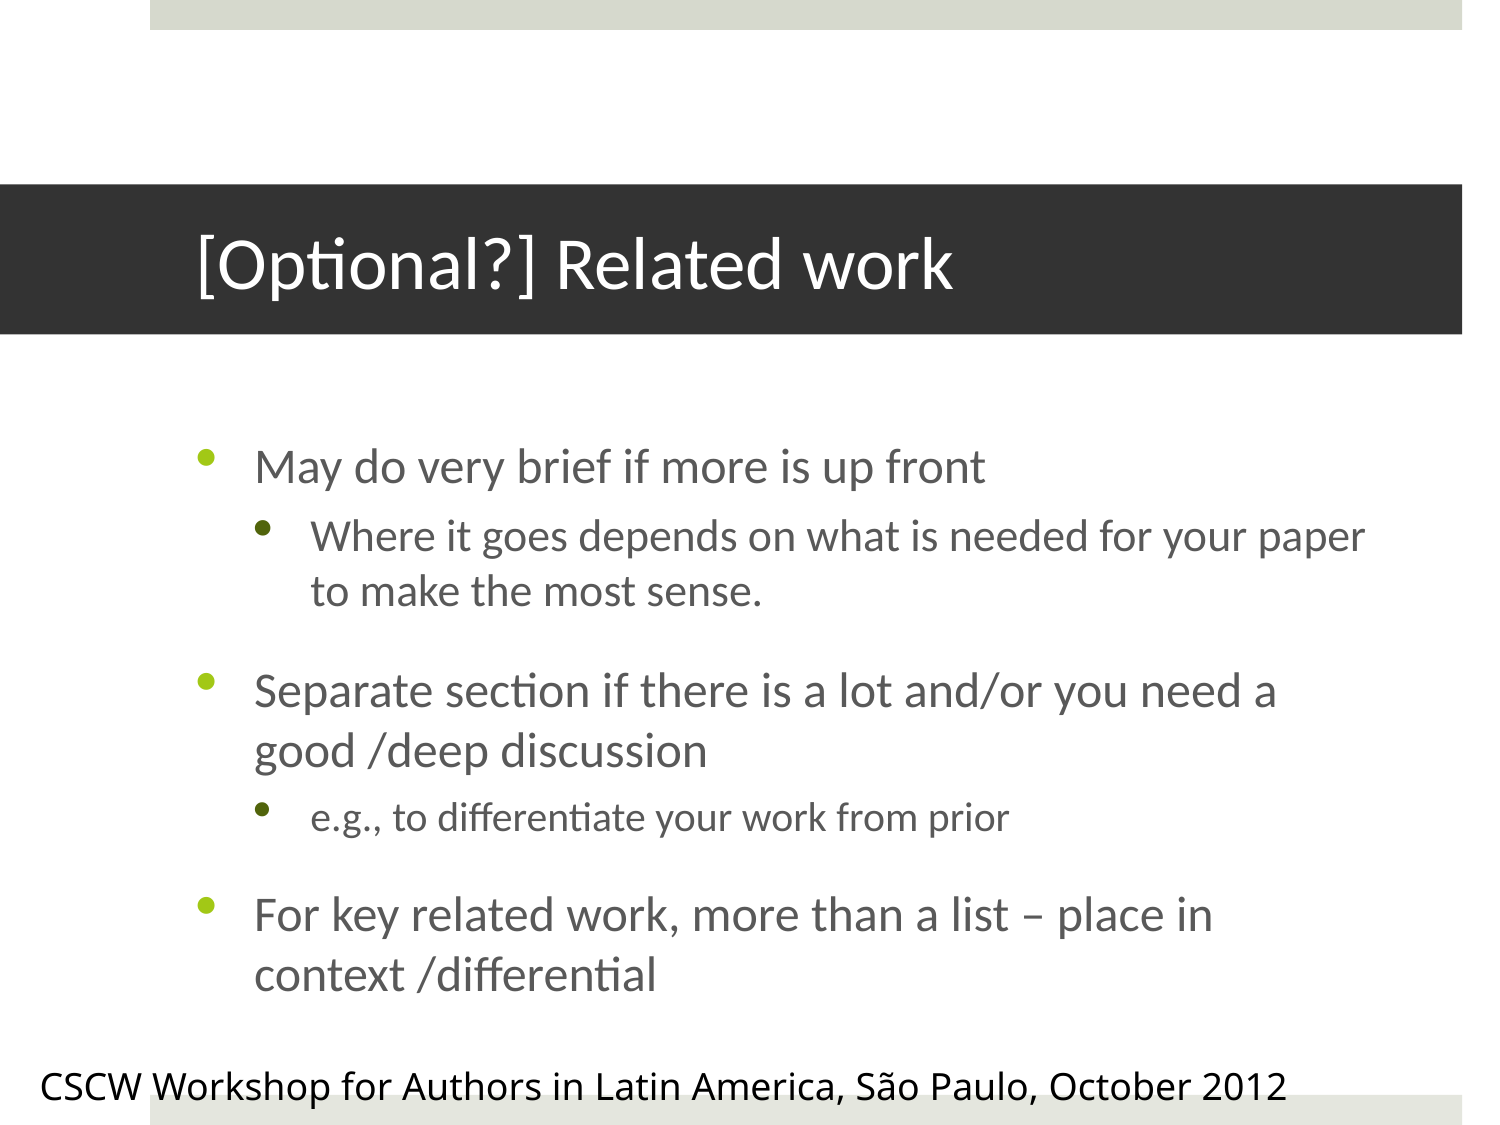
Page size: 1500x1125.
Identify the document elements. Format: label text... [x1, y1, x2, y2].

list May do very brief if more is up front Where it goes depends on what is needed for your paper to make the most sense. Separate section if there is a lot and/or you need a good /deep discussion e.g., to differentiate your work from prior For key related work, more than a list – place in context /differential [182, 425, 1432, 1028]
title [Optional?] Related work [0, 184, 1463, 335]
